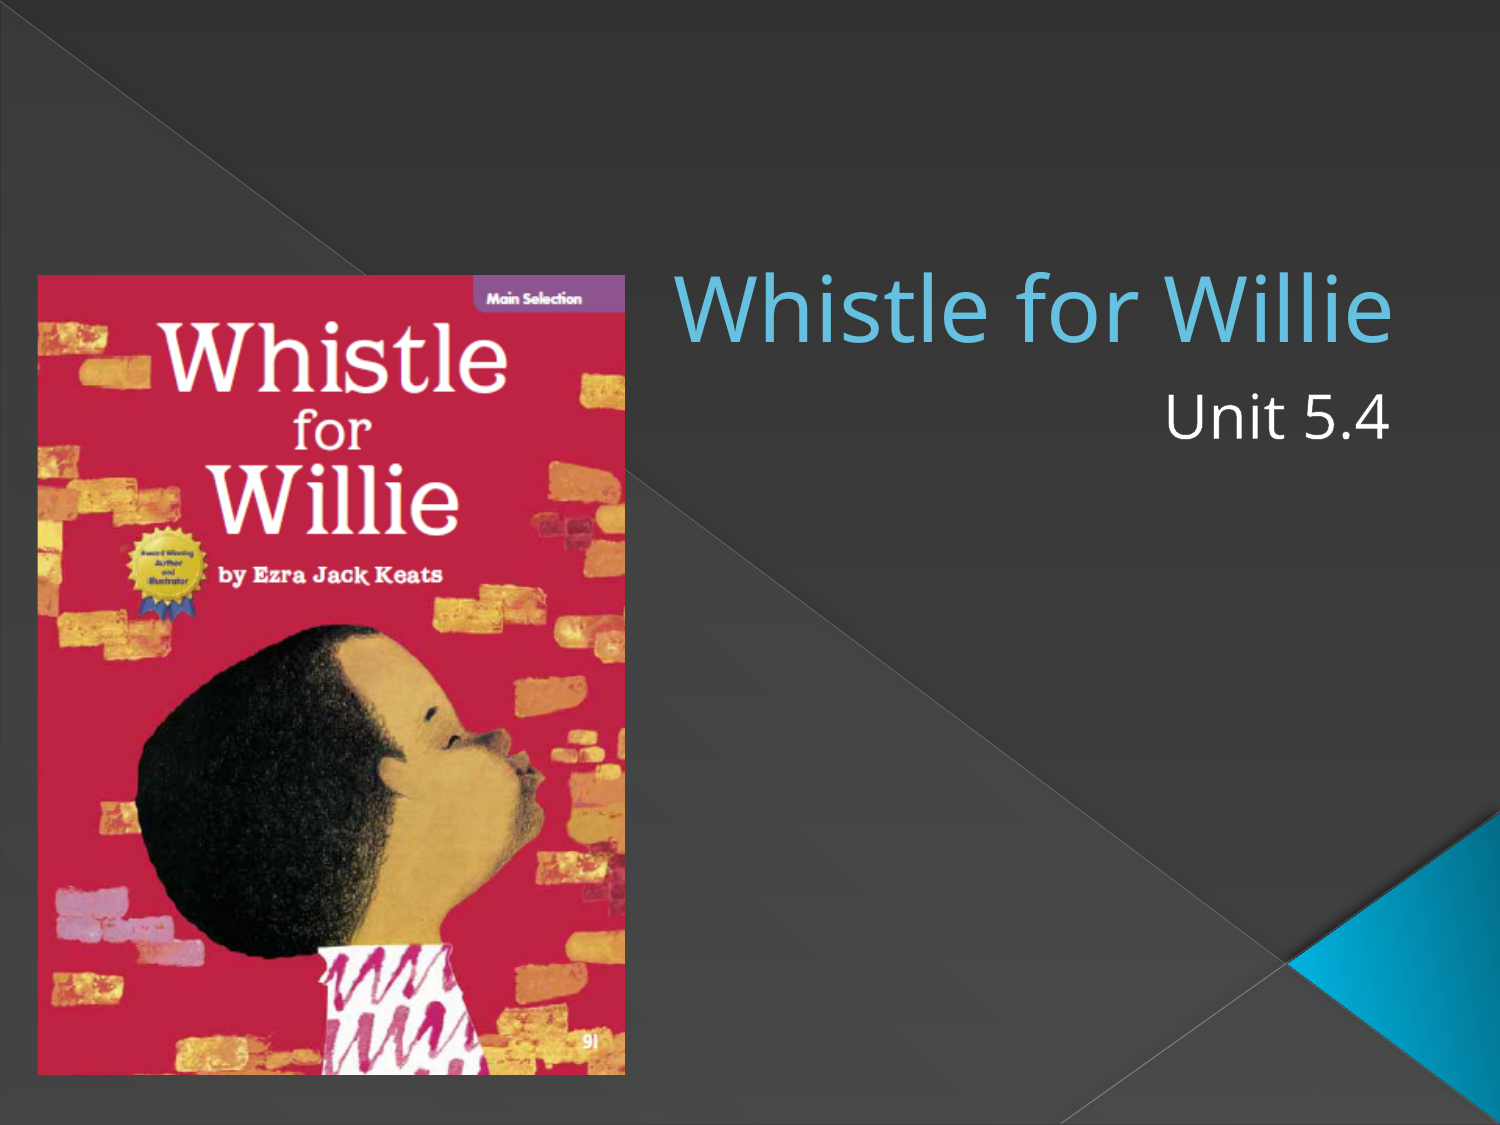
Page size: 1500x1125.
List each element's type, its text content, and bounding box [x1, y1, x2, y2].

title Whistle for Willie [88, 127, 1412, 369]
subtitle Unit 5.4 [629, 369, 1412, 657]
picture [37, 274, 626, 1076]
